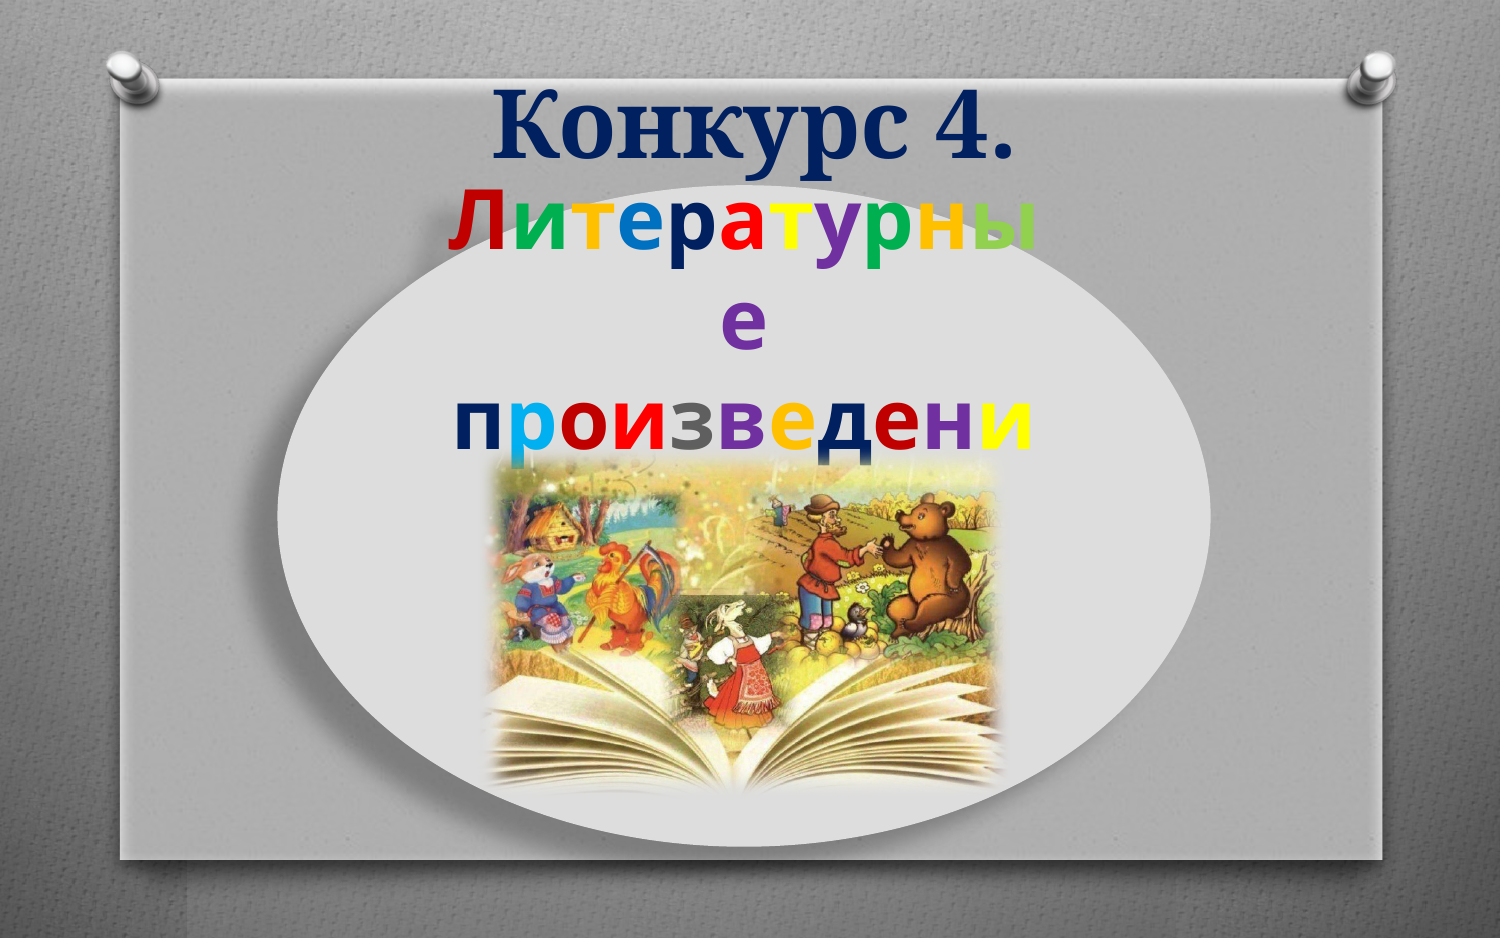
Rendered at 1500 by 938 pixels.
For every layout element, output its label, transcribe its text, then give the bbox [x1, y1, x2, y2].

text_box Литературные произведения [276, 183, 1212, 789]
picture [478, 444, 1011, 800]
picture [1326, 27, 1435, 132]
title Конкурс 4. [183, 55, 1326, 186]
picture [78, 22, 183, 130]
text_box Литературные произведения [506, 802, 982, 849]
